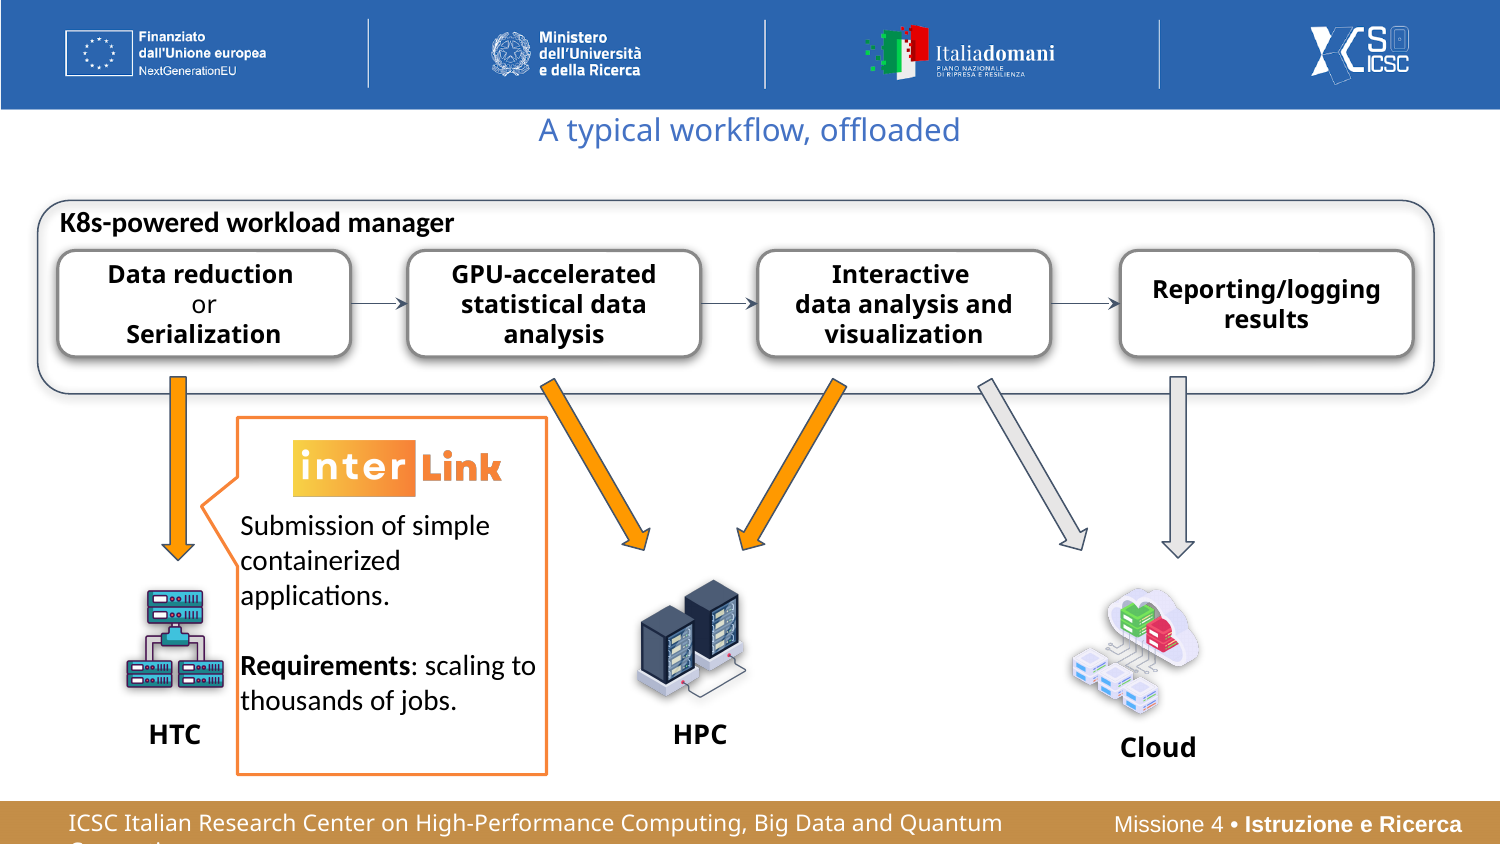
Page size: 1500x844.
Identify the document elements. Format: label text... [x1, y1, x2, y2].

text_box [1162, 376, 1195, 559]
picture [125, 589, 224, 688]
text_box Interactive data analysis and visualization [757, 250, 1051, 357]
text_box HPC [657, 710, 742, 762]
picture [293, 413, 507, 521]
picture [628, 575, 755, 702]
text_box GPU-accelerated statistical data analysis [407, 250, 701, 357]
text_box [737, 378, 847, 551]
picture [1067, 583, 1204, 720]
text_box K8s-powered workload manager [45, 187, 555, 253]
text_box [540, 378, 650, 551]
text_box Cloud [1095, 718, 1222, 774]
text_box HTC [132, 706, 217, 762]
text_box Reporting/logging results [1120, 250, 1414, 357]
picture [0, 0, 1500, 94]
text_box Data reduction or Serialization [57, 253, 351, 357]
text_box [37, 200, 1435, 394]
text_box [977, 378, 1088, 551]
picture [0, 801, 1500, 844]
text_box [162, 376, 195, 561]
text_box A typical workflow, offloaded [0, 94, 1500, 163]
text_box Submission of simple containerized applications. Requirements: scaling to thousands of jobs. [201, 417, 547, 775]
